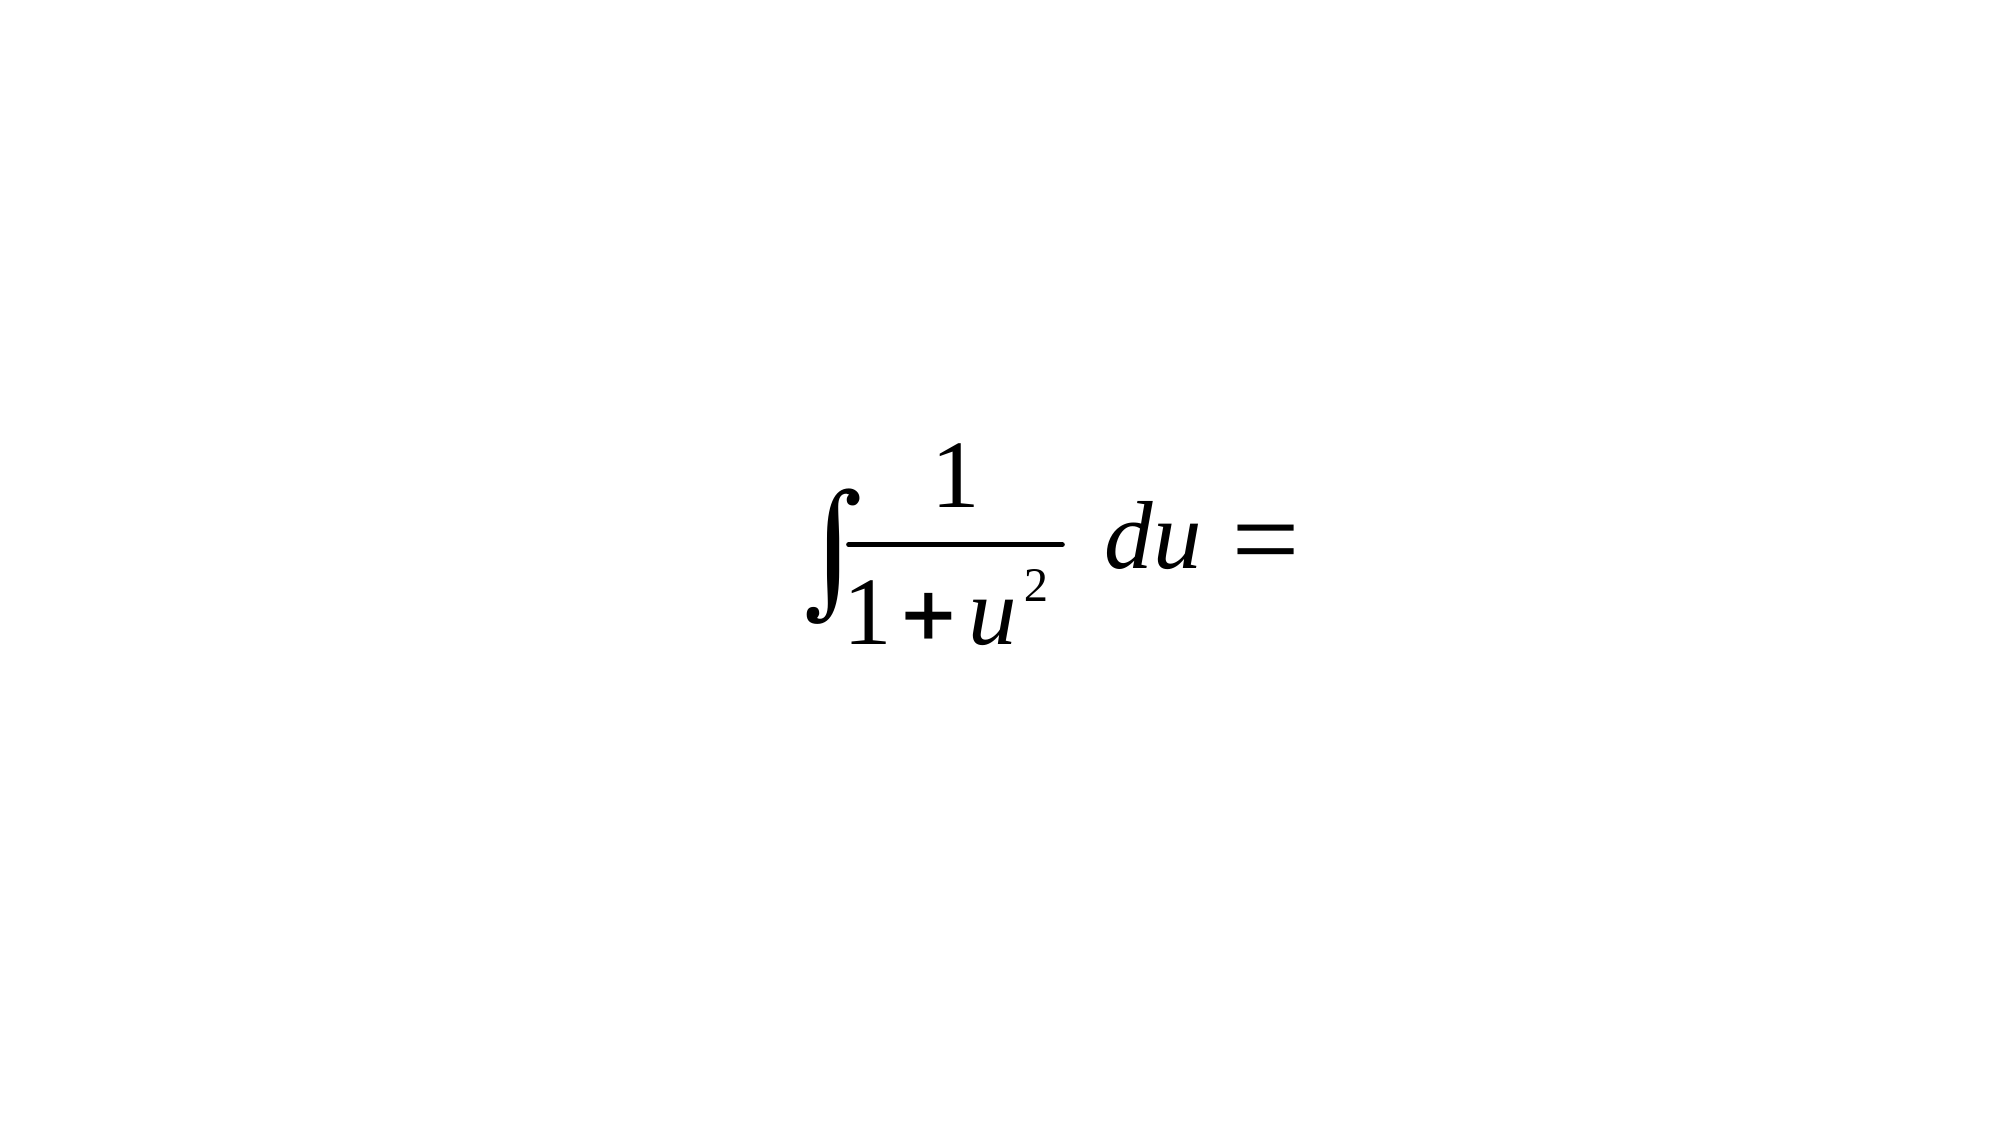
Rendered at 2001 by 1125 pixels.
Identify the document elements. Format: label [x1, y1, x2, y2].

text_box [775, 415, 1302, 666]
